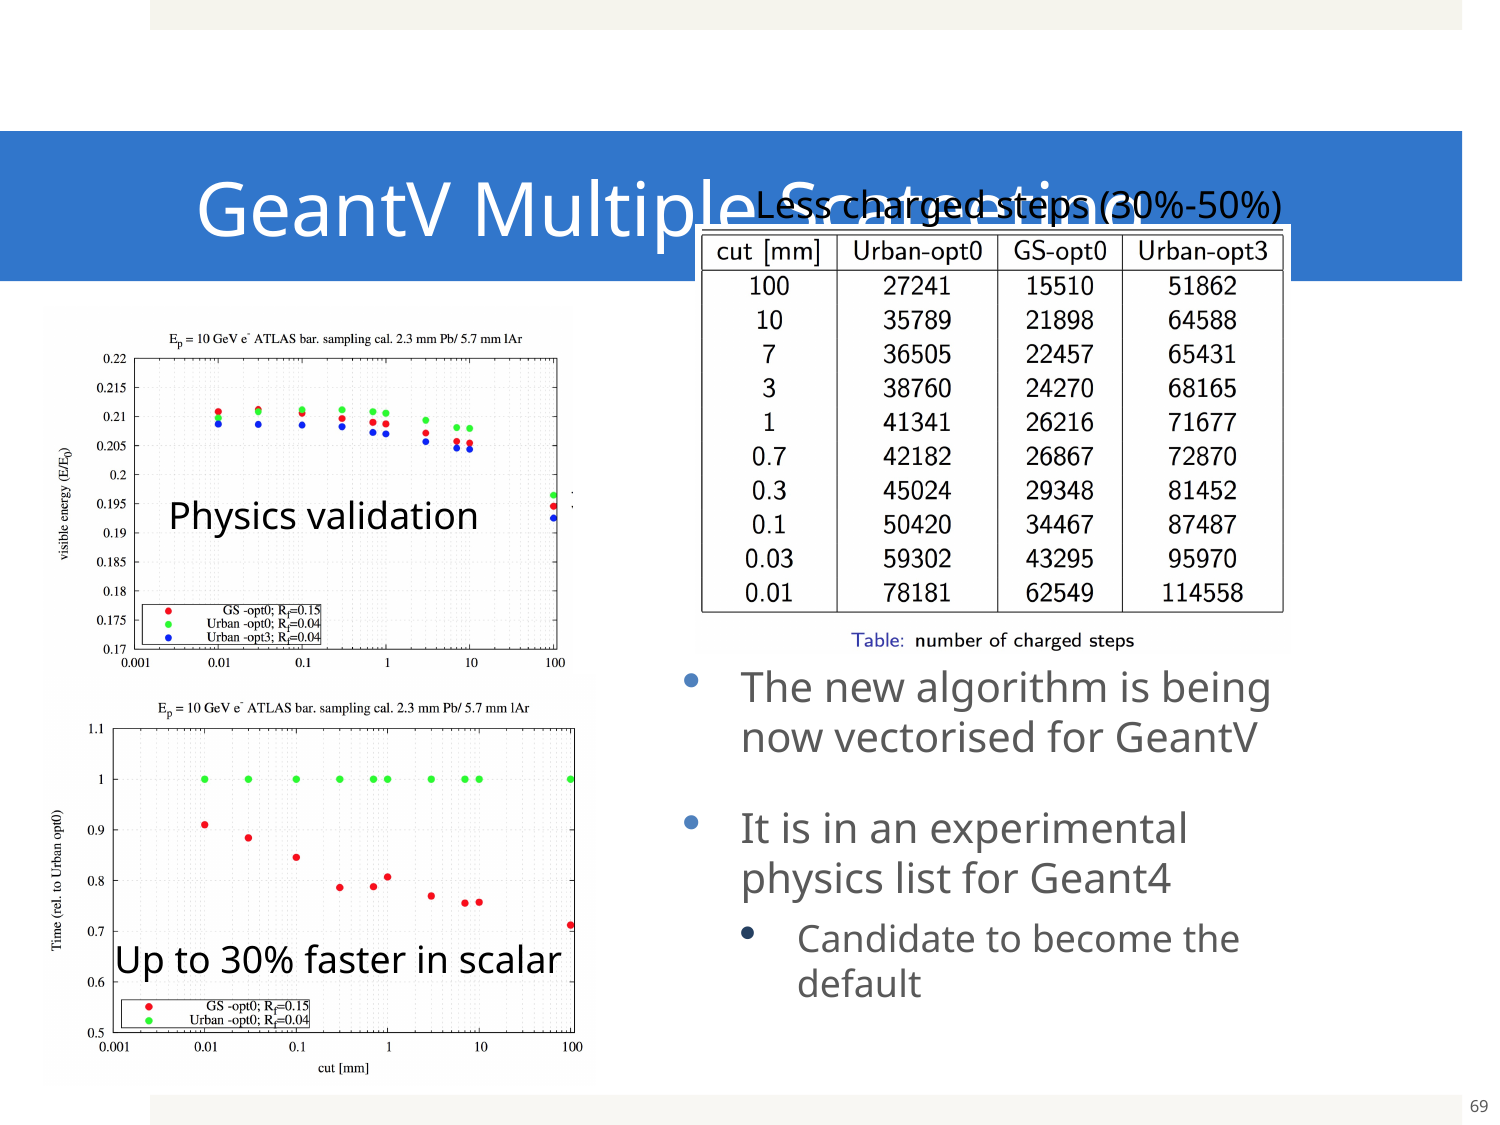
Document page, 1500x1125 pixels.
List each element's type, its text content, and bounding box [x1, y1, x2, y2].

picture [42, 306, 597, 1086]
picture [695, 224, 1291, 655]
slide_number 69 [1441, 1077, 1500, 1125]
list The new algorithm is being now vectorised for GeantV It is in an experimental physics list for Geant4 Candidate to become the default [669, 652, 1323, 1032]
text_box Less charged steps (30%-50%) [740, 174, 1298, 234]
title GeantV Multiple Scateeting [0, 131, 1463, 282]
